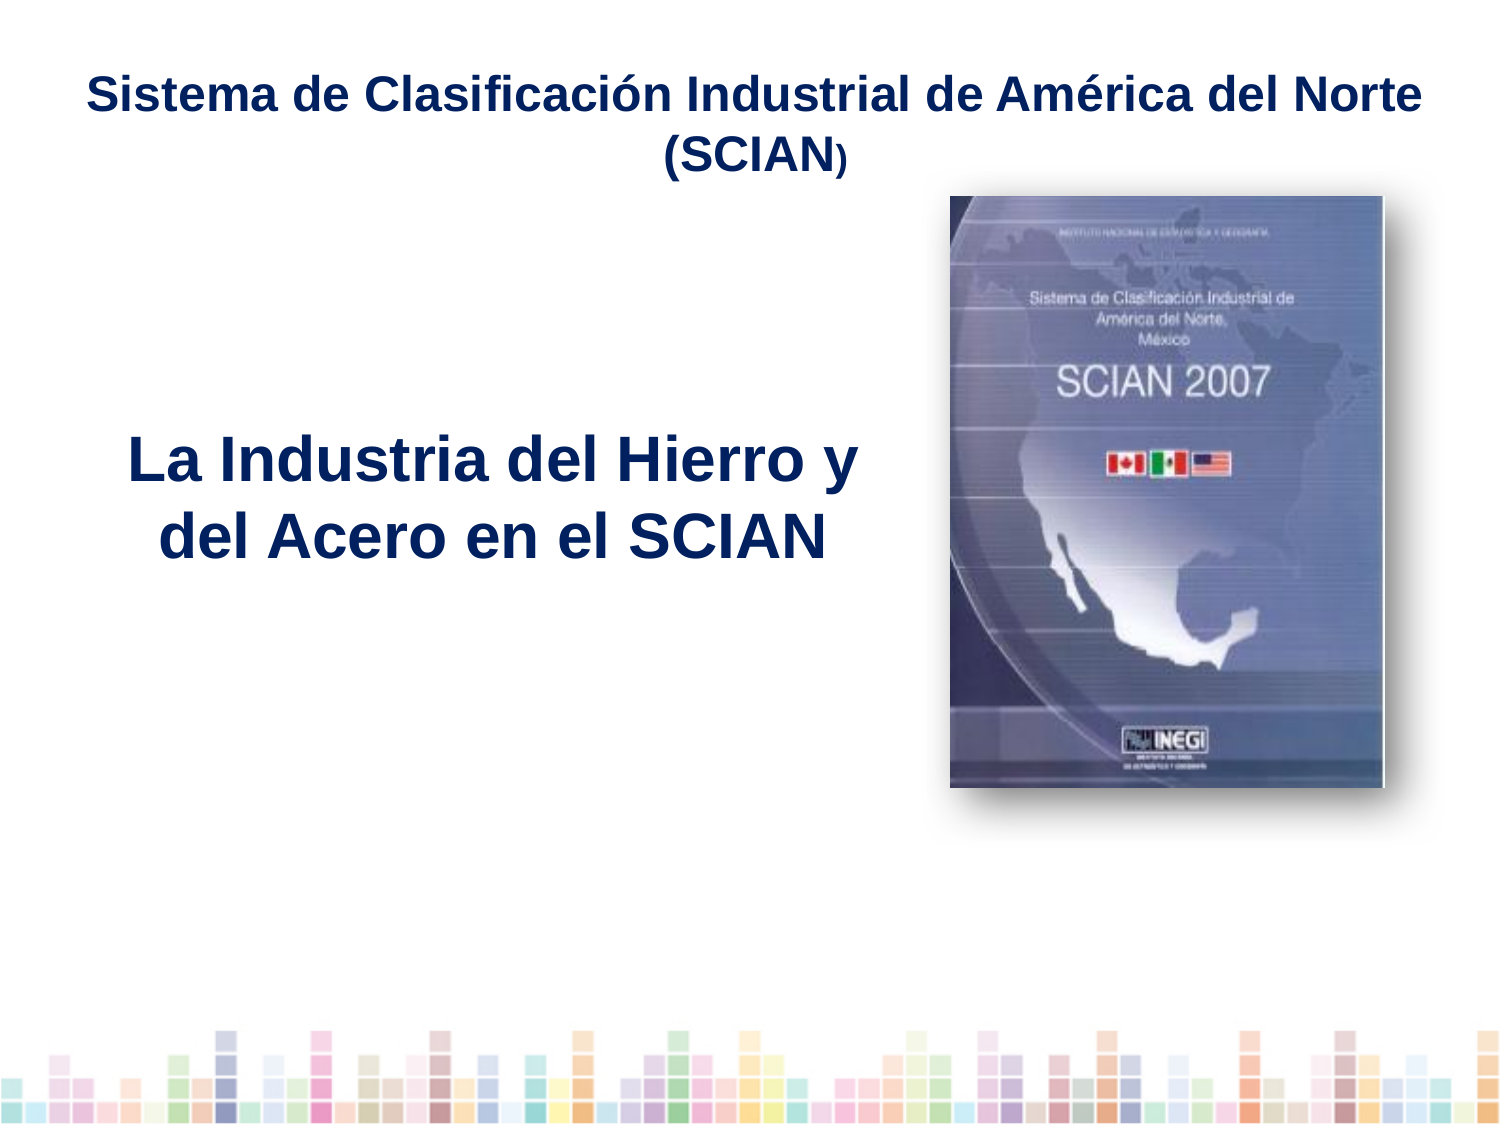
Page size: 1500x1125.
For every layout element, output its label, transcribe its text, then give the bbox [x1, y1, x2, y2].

text_box Sistema de Clasificación Industrial de América del Norte (SCIAN) [41, 54, 1471, 190]
title La Industria del Hierro y del Acero en el SCIAN [76, 255, 910, 750]
picture [0, 0, 1500, 1125]
